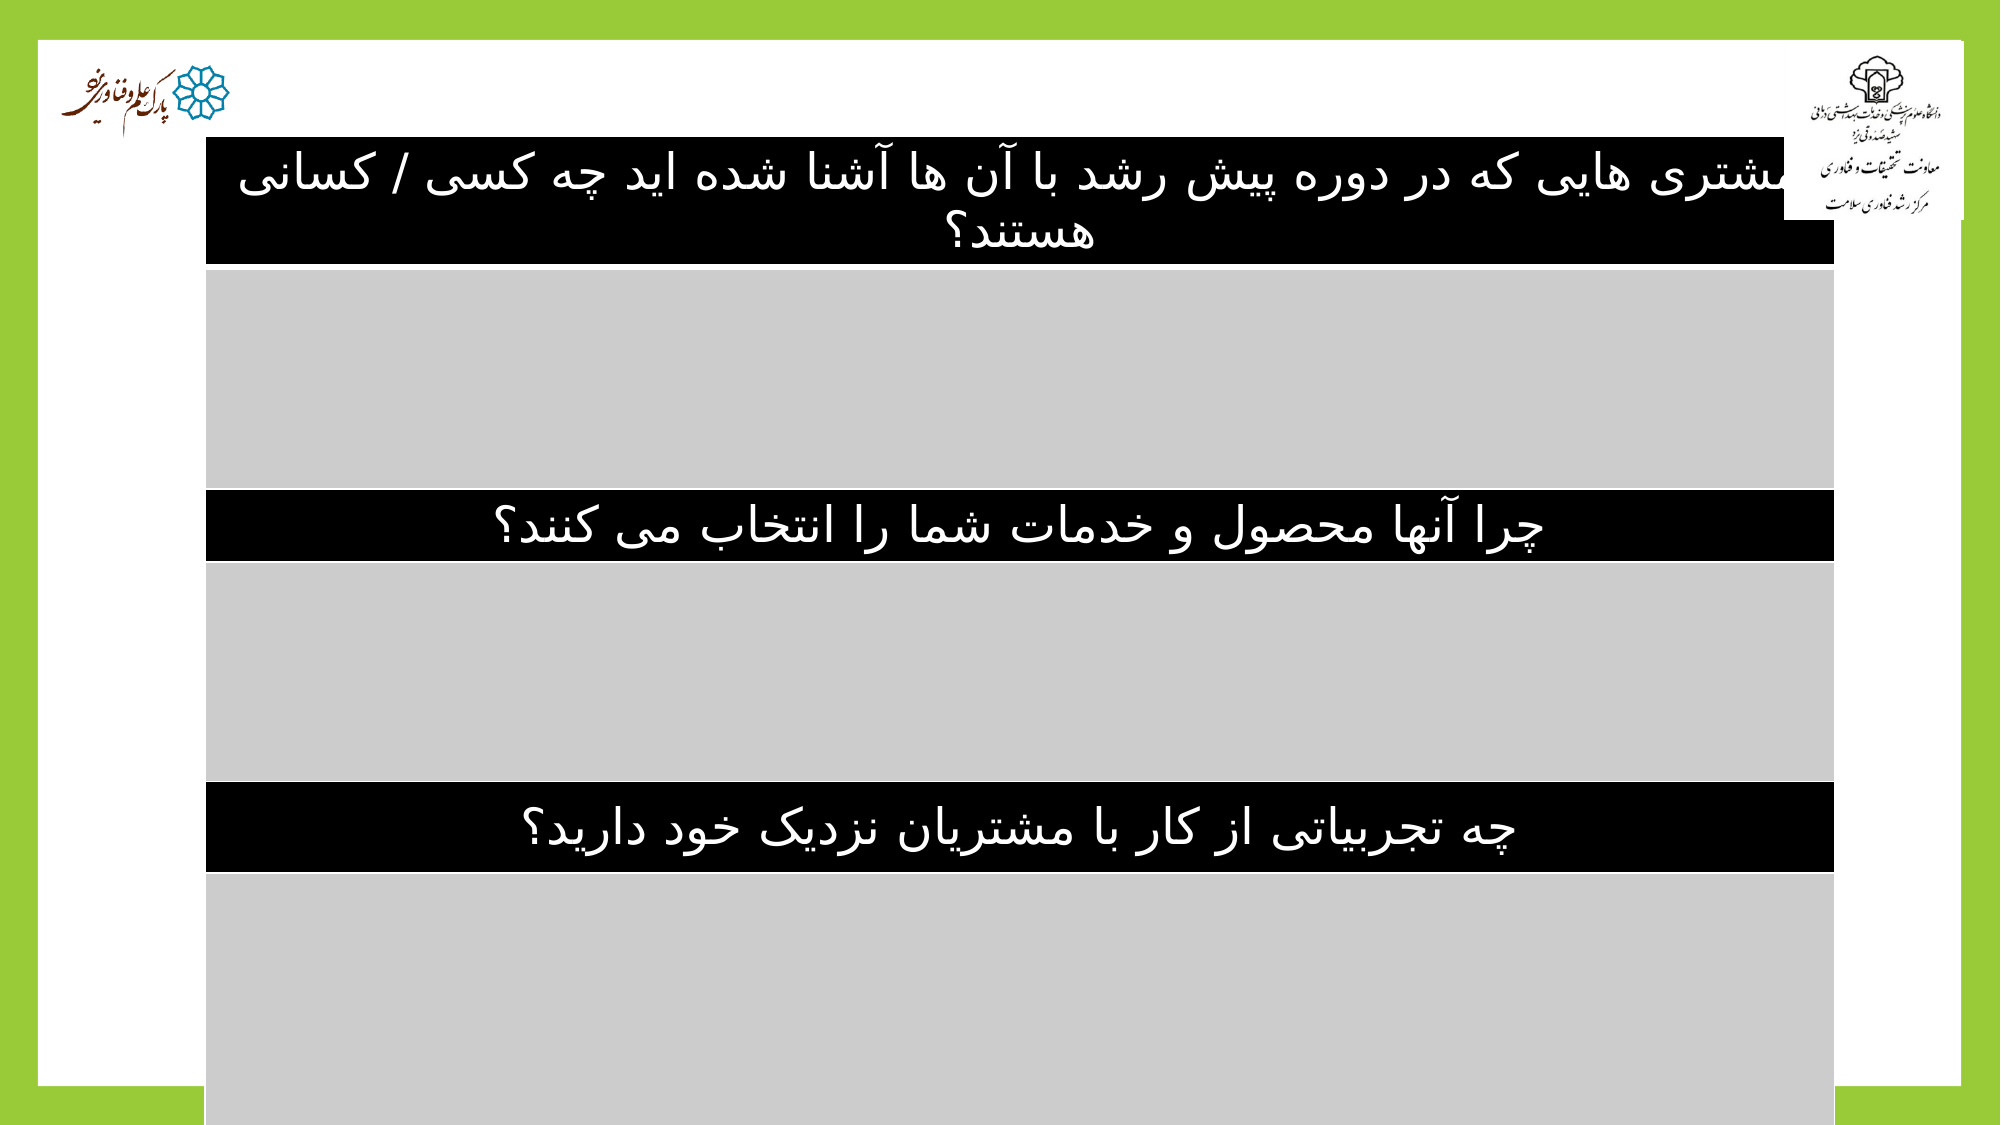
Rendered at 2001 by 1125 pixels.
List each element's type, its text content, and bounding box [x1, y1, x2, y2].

table_cell [206, 563, 1834, 781]
picture [1784, 41, 1964, 220]
picture [211, 88, 225, 97]
picture [209, 98, 221, 109]
picture [191, 103, 199, 116]
picture [195, 86, 208, 99]
picture [177, 88, 191, 98]
table_cell چرا آنها محصول و خدمات شما را انتخاب می کنند؟ [206, 490, 1834, 561]
picture [190, 70, 199, 83]
picture [60, 65, 230, 138]
picture [181, 98, 193, 109]
table_cell [206, 874, 1834, 1125]
picture [203, 70, 212, 83]
picture [203, 103, 212, 116]
table_header مشتری هایی که در دوره پیش رشد با آن ها آشنا شده اید چه کسی / کسانی هستند؟ [206, 137, 1834, 264]
table_cell چه تجربیاتی از کار با مشتریان نزدیک خود دارید؟ [206, 782, 1834, 872]
picture [209, 77, 221, 88]
table_cell [206, 270, 1834, 488]
picture [181, 77, 193, 88]
picture [211, 65, 230, 91]
